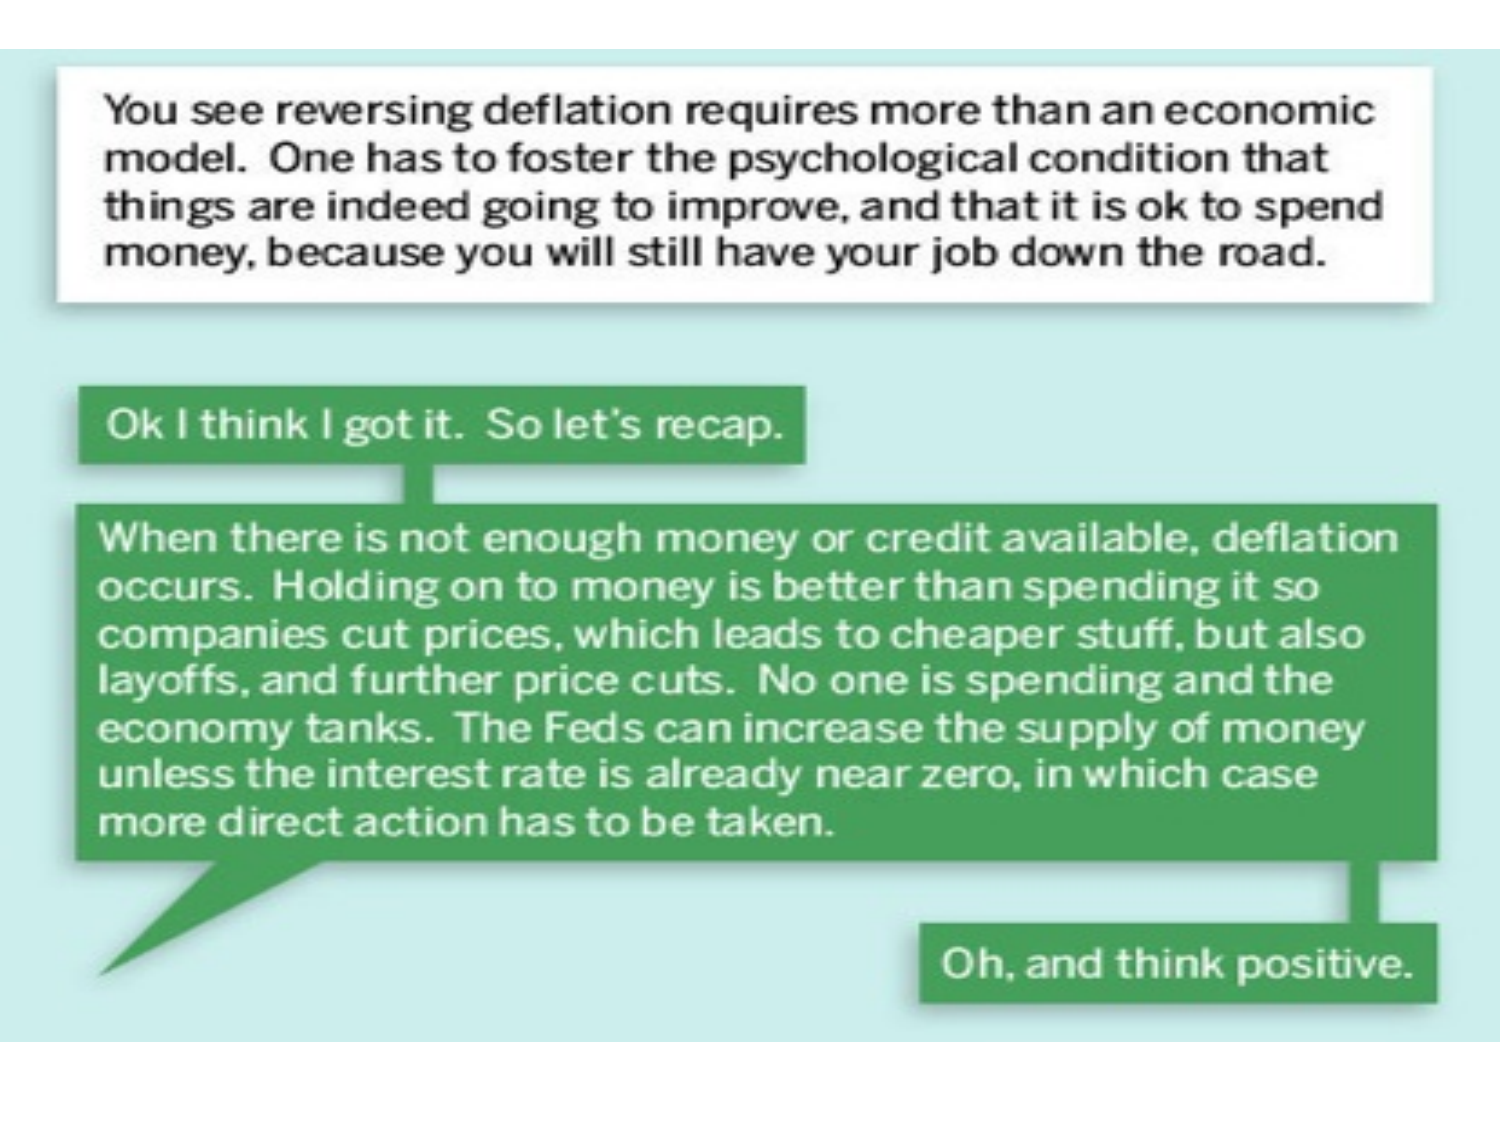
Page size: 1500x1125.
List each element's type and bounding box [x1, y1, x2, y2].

picture [0, 49, 1500, 1042]
